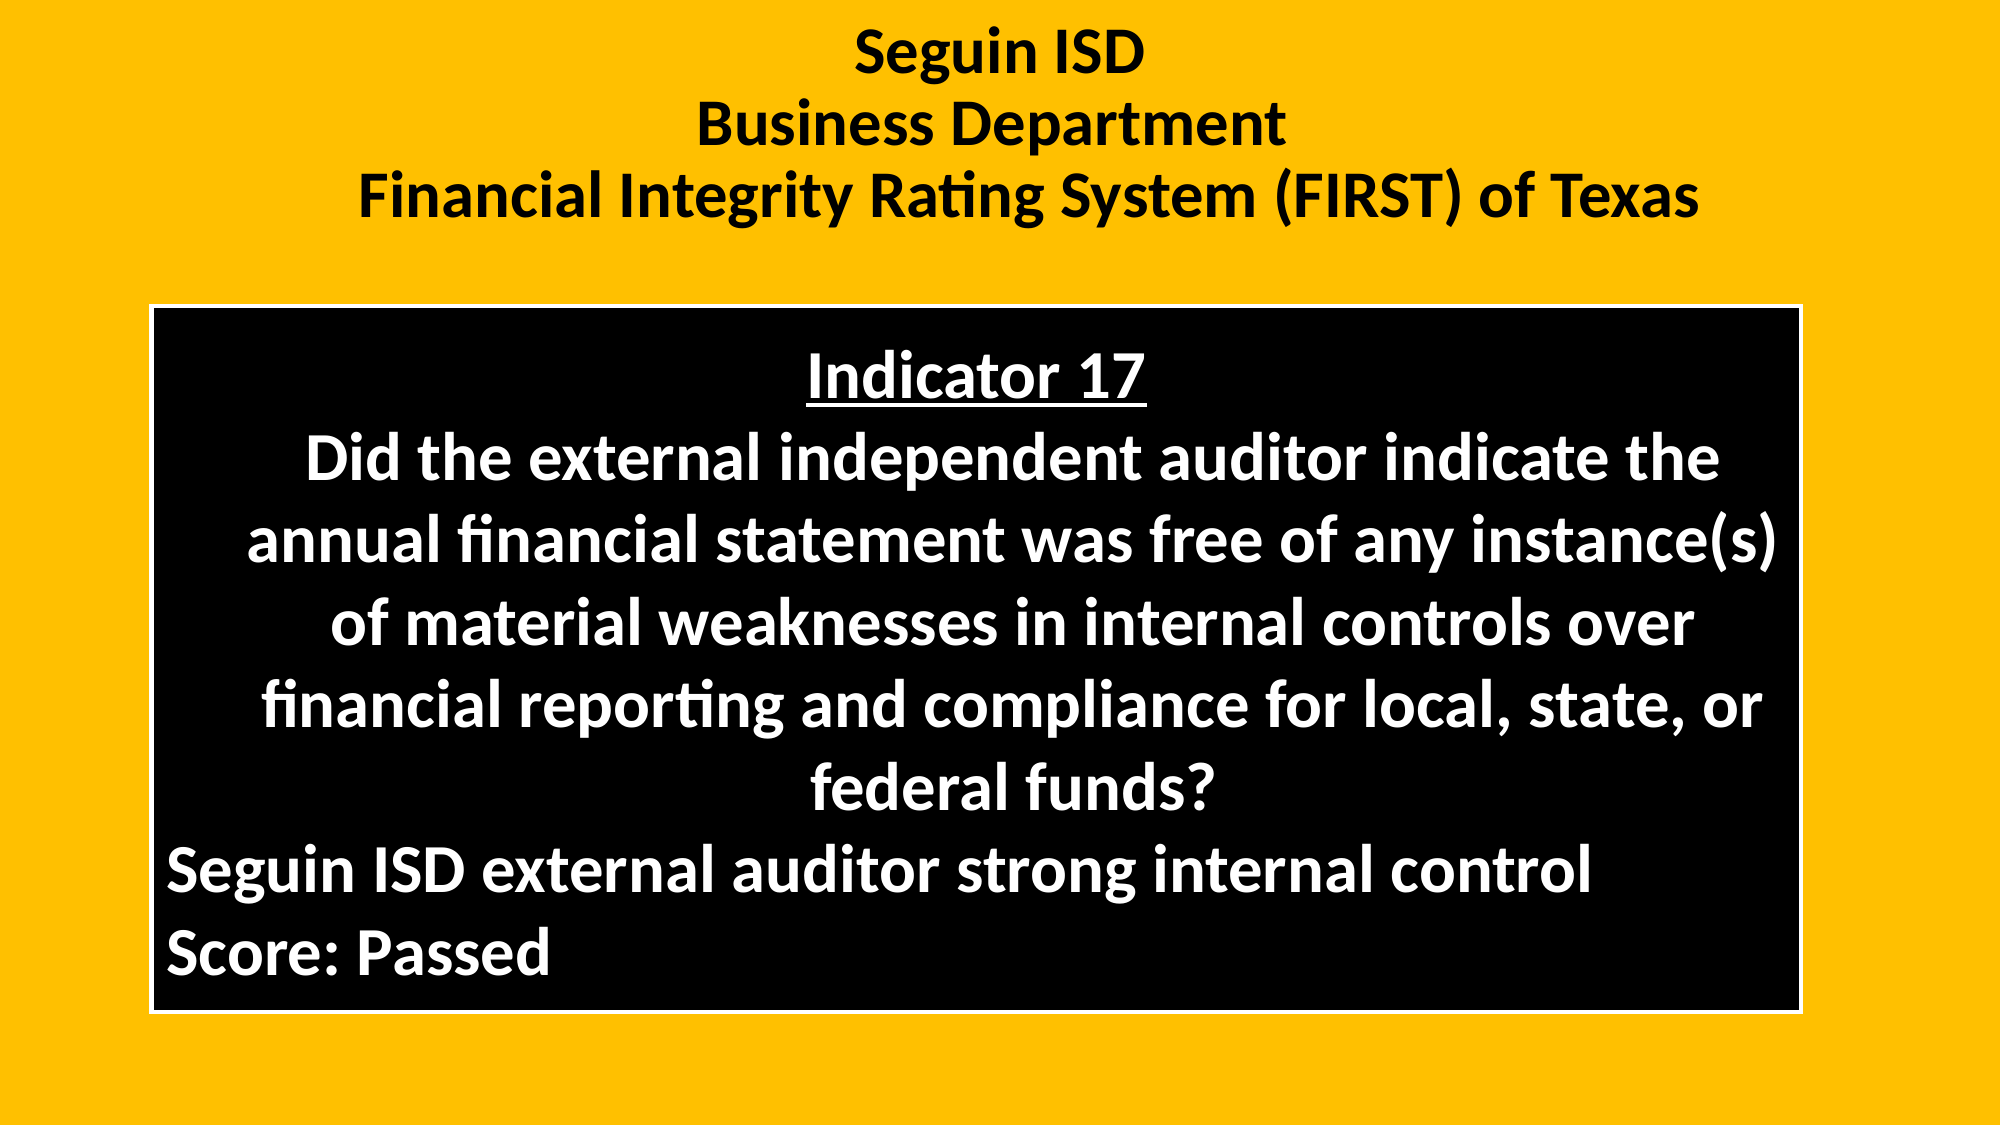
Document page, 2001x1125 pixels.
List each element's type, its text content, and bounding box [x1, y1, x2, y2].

title Seguin ISD Business Department Financial Integrity Rating System (FIRST) of Texas [137, 15, 1863, 233]
text_box Indicator 17 Did the external independent auditor indicate the annual financial statement was free of any instance(s) of material weaknesses in internal controls over financial reporting and compliance for local, state, or federal funds? Seguin ISD external auditor strong internal control Score: Passed [151, 306, 1802, 1013]
